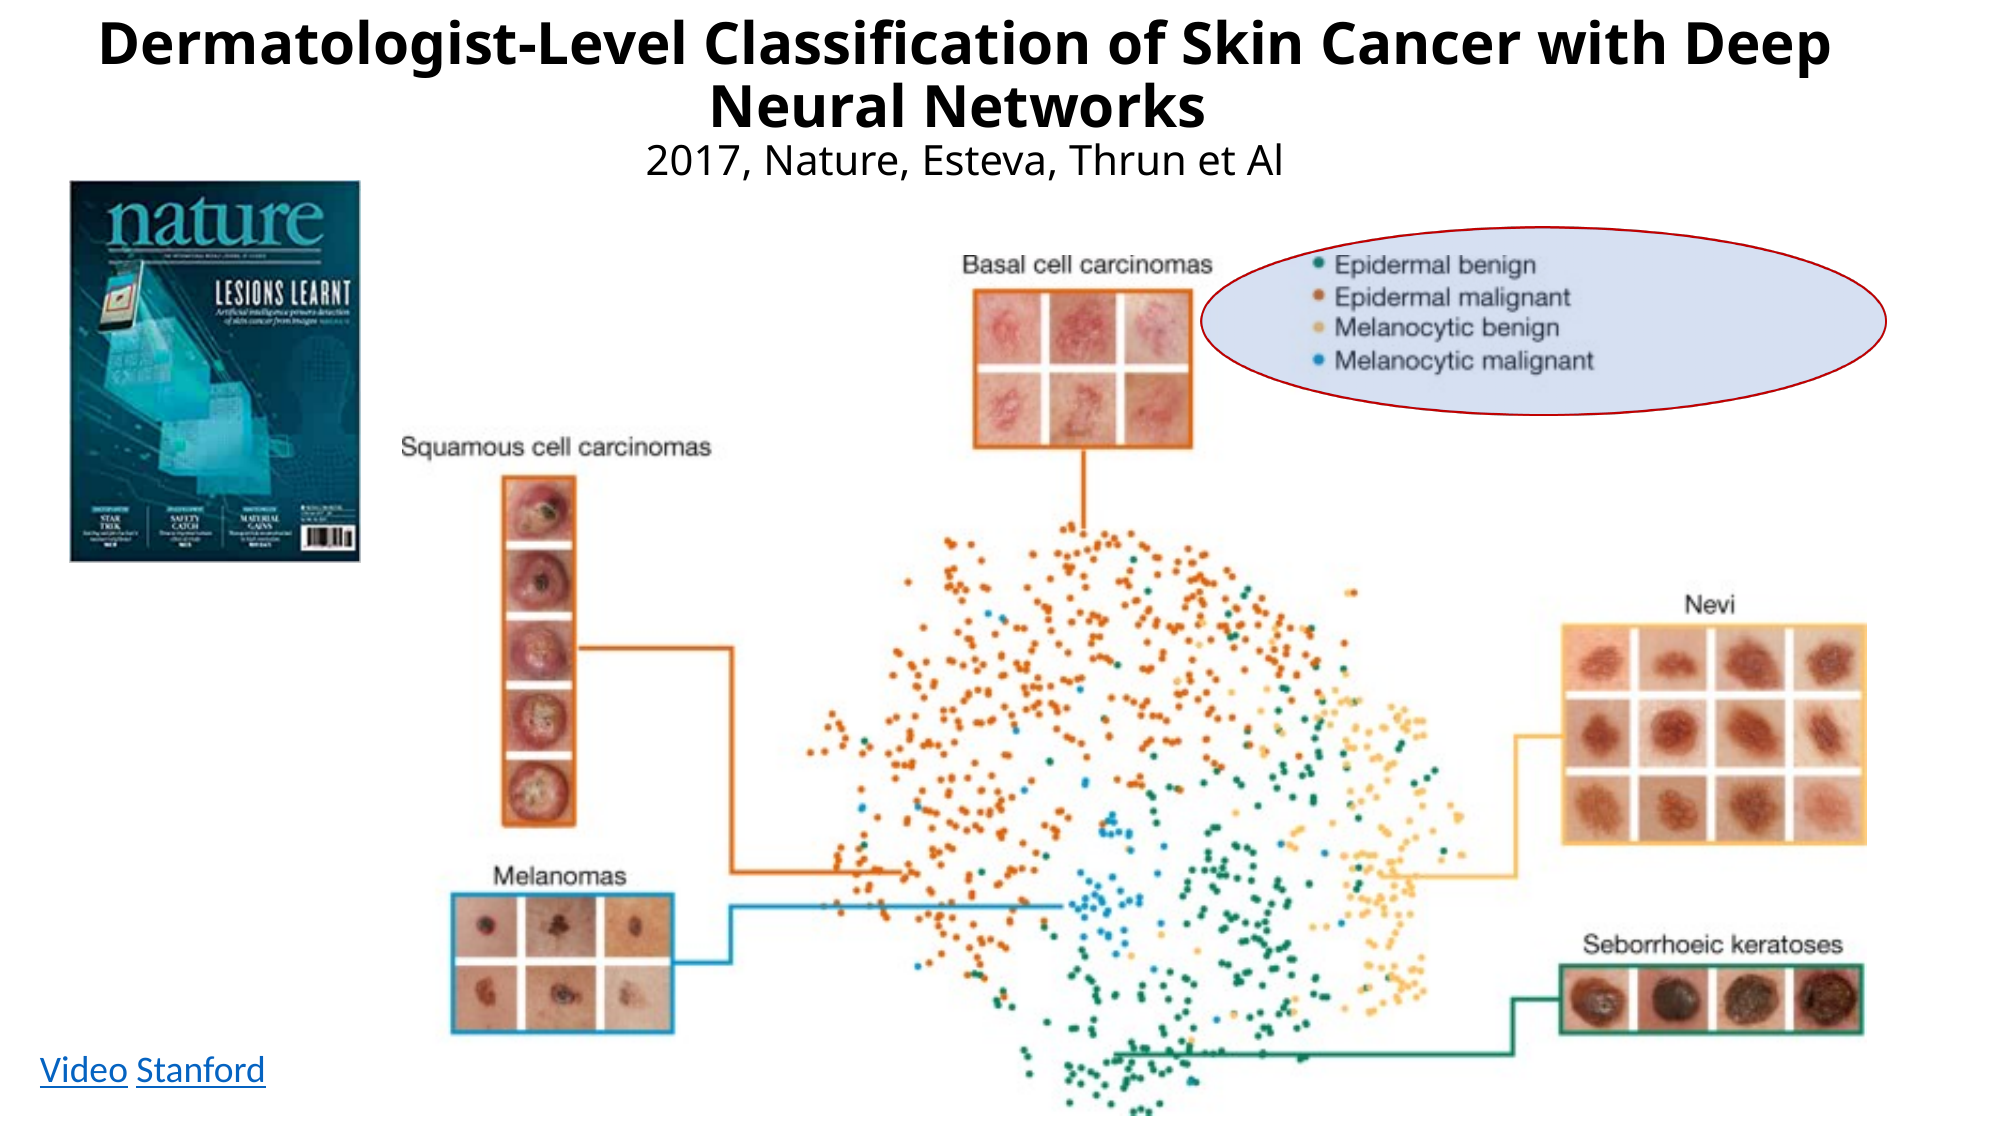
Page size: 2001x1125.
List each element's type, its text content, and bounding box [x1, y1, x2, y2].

picture [402, 226, 1887, 1116]
text_box Video Stanford [25, 1038, 402, 1098]
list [69, 180, 361, 563]
title Dermatologist-Level Classification of Skin Cancer with Deep Neural Networks 2017, Nature, Esteva, Thrun et Al [0, 0, 1931, 209]
